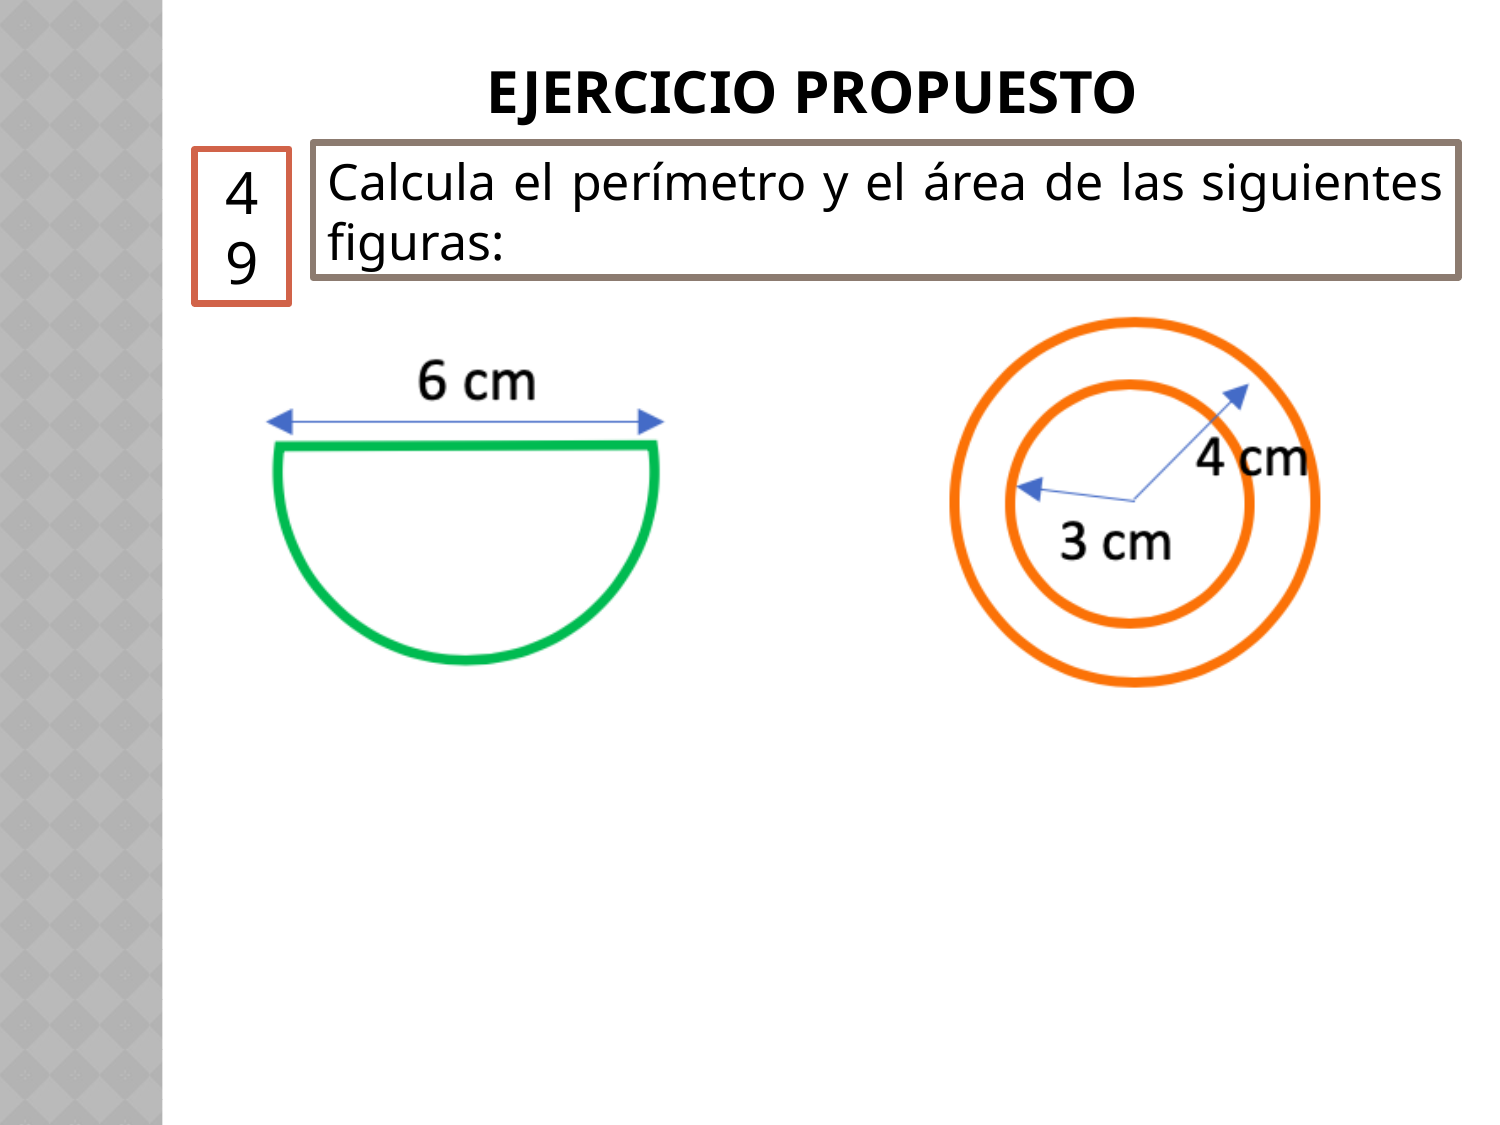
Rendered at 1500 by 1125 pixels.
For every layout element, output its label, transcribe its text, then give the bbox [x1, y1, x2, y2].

text_box 49 [191, 146, 292, 307]
title Ejercicio propuesto [218, 52, 1407, 126]
text_box Calcula el perímetro y el área de las siguientes figuras: [310, 139, 1462, 281]
picture [938, 314, 1346, 693]
picture [253, 349, 706, 693]
